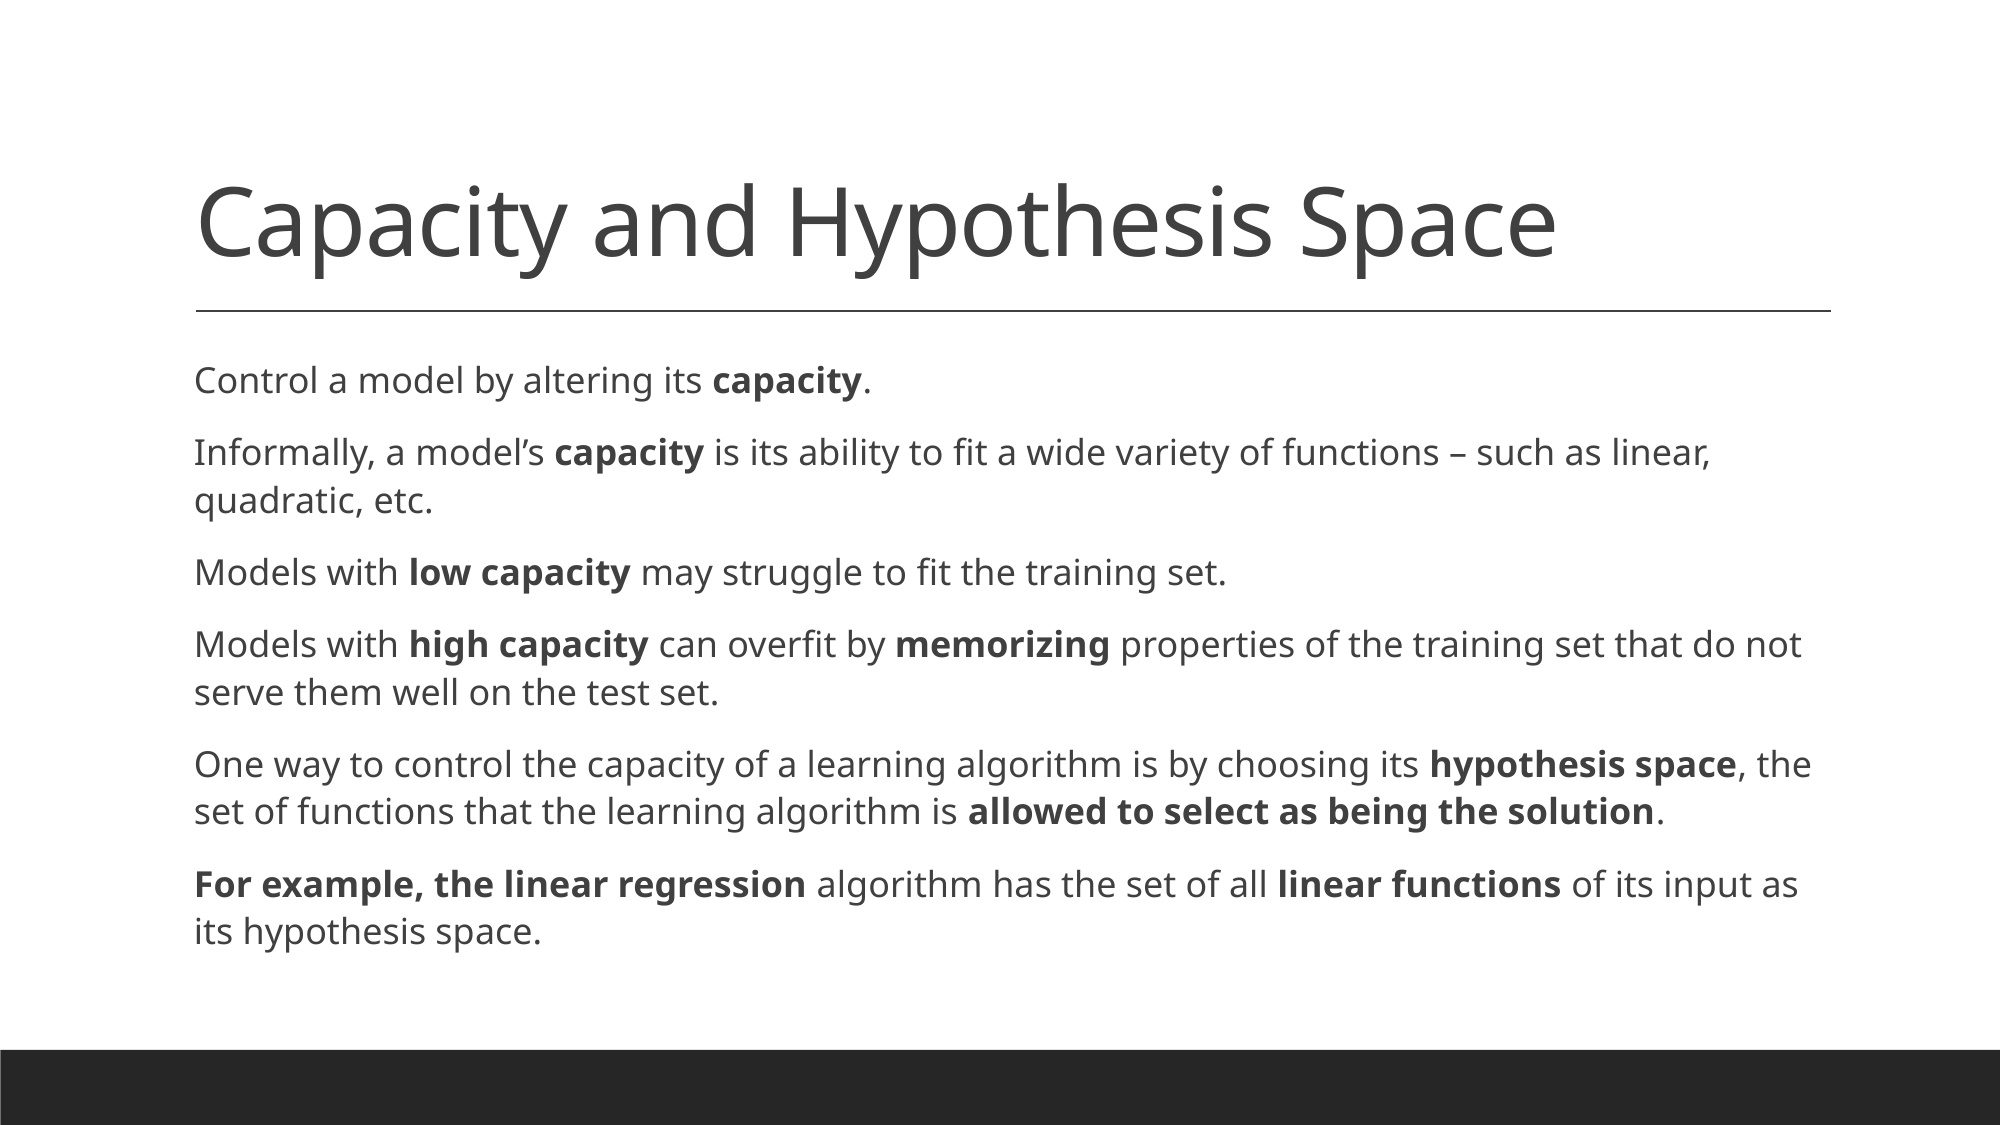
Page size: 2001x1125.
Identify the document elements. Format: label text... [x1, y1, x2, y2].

title Capacity and Hypothesis Space [180, 47, 1830, 285]
list Control a model by altering its capacity. Informally, a model’s capacity is its ability to ﬁt a wide variety of functions – such as linear, quadratic, etc. Models with low capacity may struggle to ﬁt the training set. Models with high capacity can overﬁt by memorizing properties of the training set that do not serve them well on the test set. One way to control the capacity of a learning algorithm is by choosing its hypothesis space, the set of functions that the learning algorithm is allowed to select as being the solution. For example, the linear regression algorithm has the set of all linear functions of its input as its hypothesis space. [180, 345, 1830, 963]
